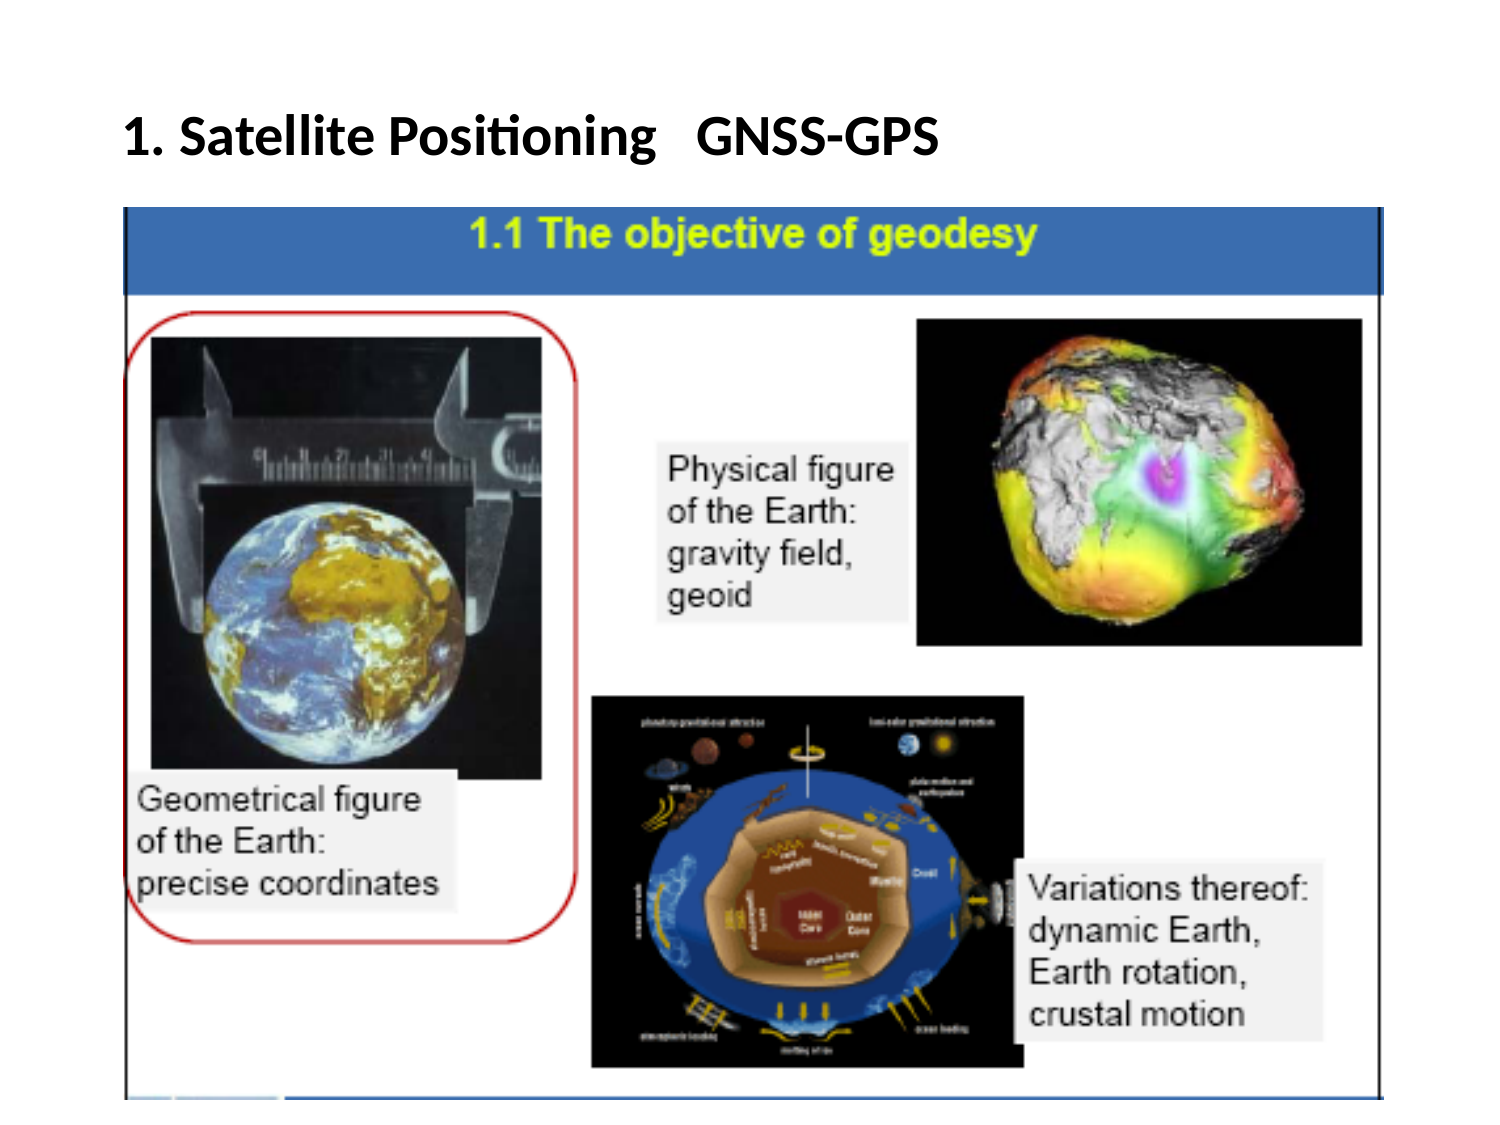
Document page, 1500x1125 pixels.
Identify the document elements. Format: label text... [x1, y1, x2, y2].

picture [123, 206, 1384, 1101]
text_box 1. Satellite Positioning GNSS-GPS [106, 90, 955, 175]
